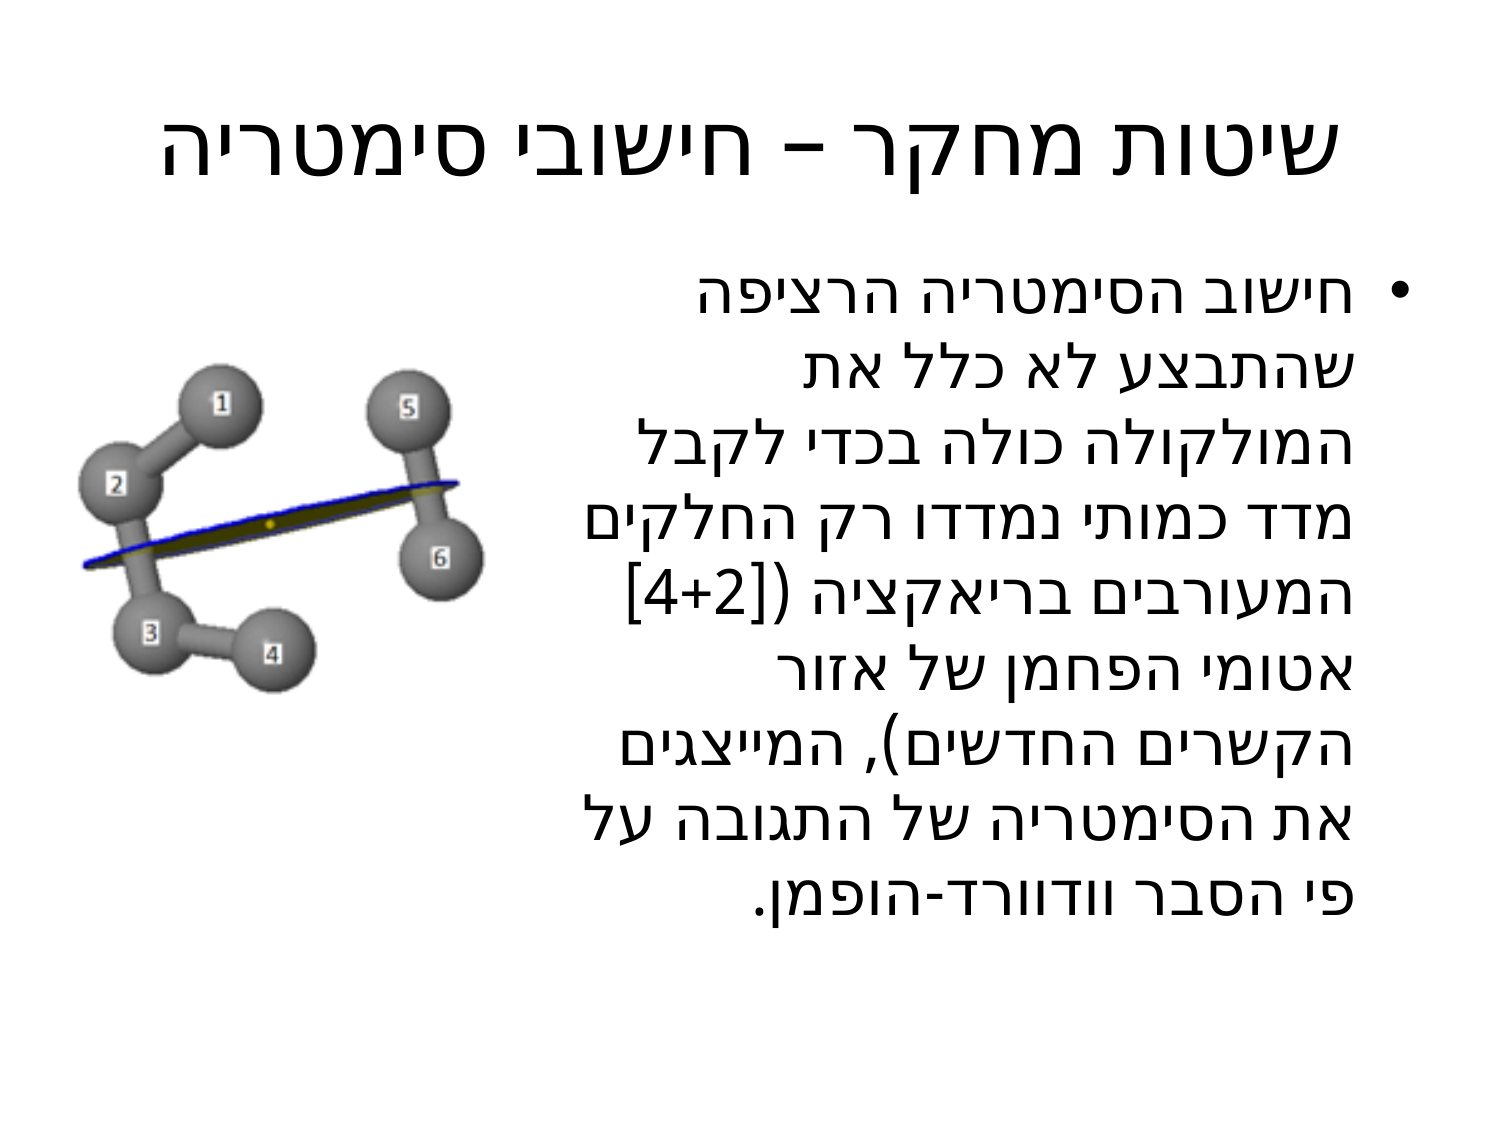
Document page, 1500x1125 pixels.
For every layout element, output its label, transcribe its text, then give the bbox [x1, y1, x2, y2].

title שיטות מחקר – חישובי סימטריה [75, 45, 1425, 233]
list חישוב הסימטריה הרציפה שהתבצע לא כלל את המולקולה כולה בכדי לקבל מדד כמותי נמדדו רק החלקים המעורבים בריאקציה ([4+2] אטומי הפחמן של אזור הקשרים החדשים), המייצגים את הסימטריה של התגובה על פי הסבר וודוורד-הופמן. [561, 243, 1425, 1005]
picture [64, 314, 491, 740]
